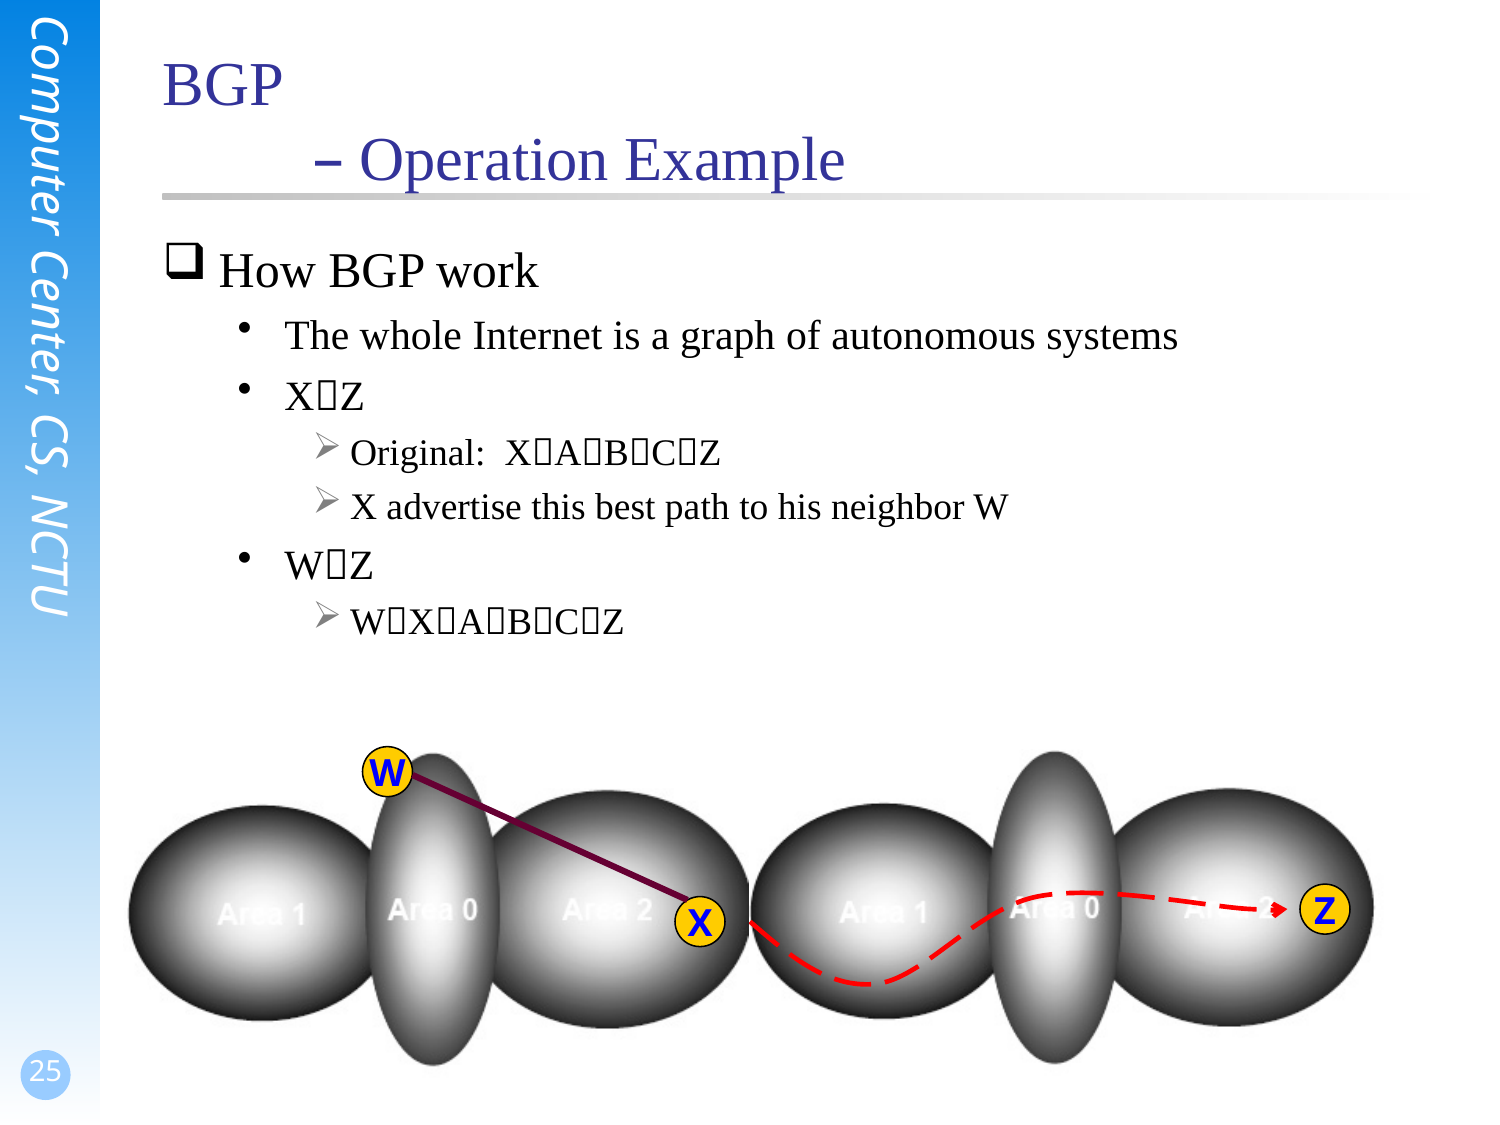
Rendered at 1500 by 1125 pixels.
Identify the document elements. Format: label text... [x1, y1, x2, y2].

list How BGP work The whole Internet is a graph of autonomous systems XZ Original: XABCZ X advertise this best path to his neighbor W WZ WXABCZ [162, 237, 1438, 750]
text_box W [374, 746, 401, 750]
title BGP – Operation Example [162, 42, 1438, 231]
picture [123, 749, 1438, 1079]
